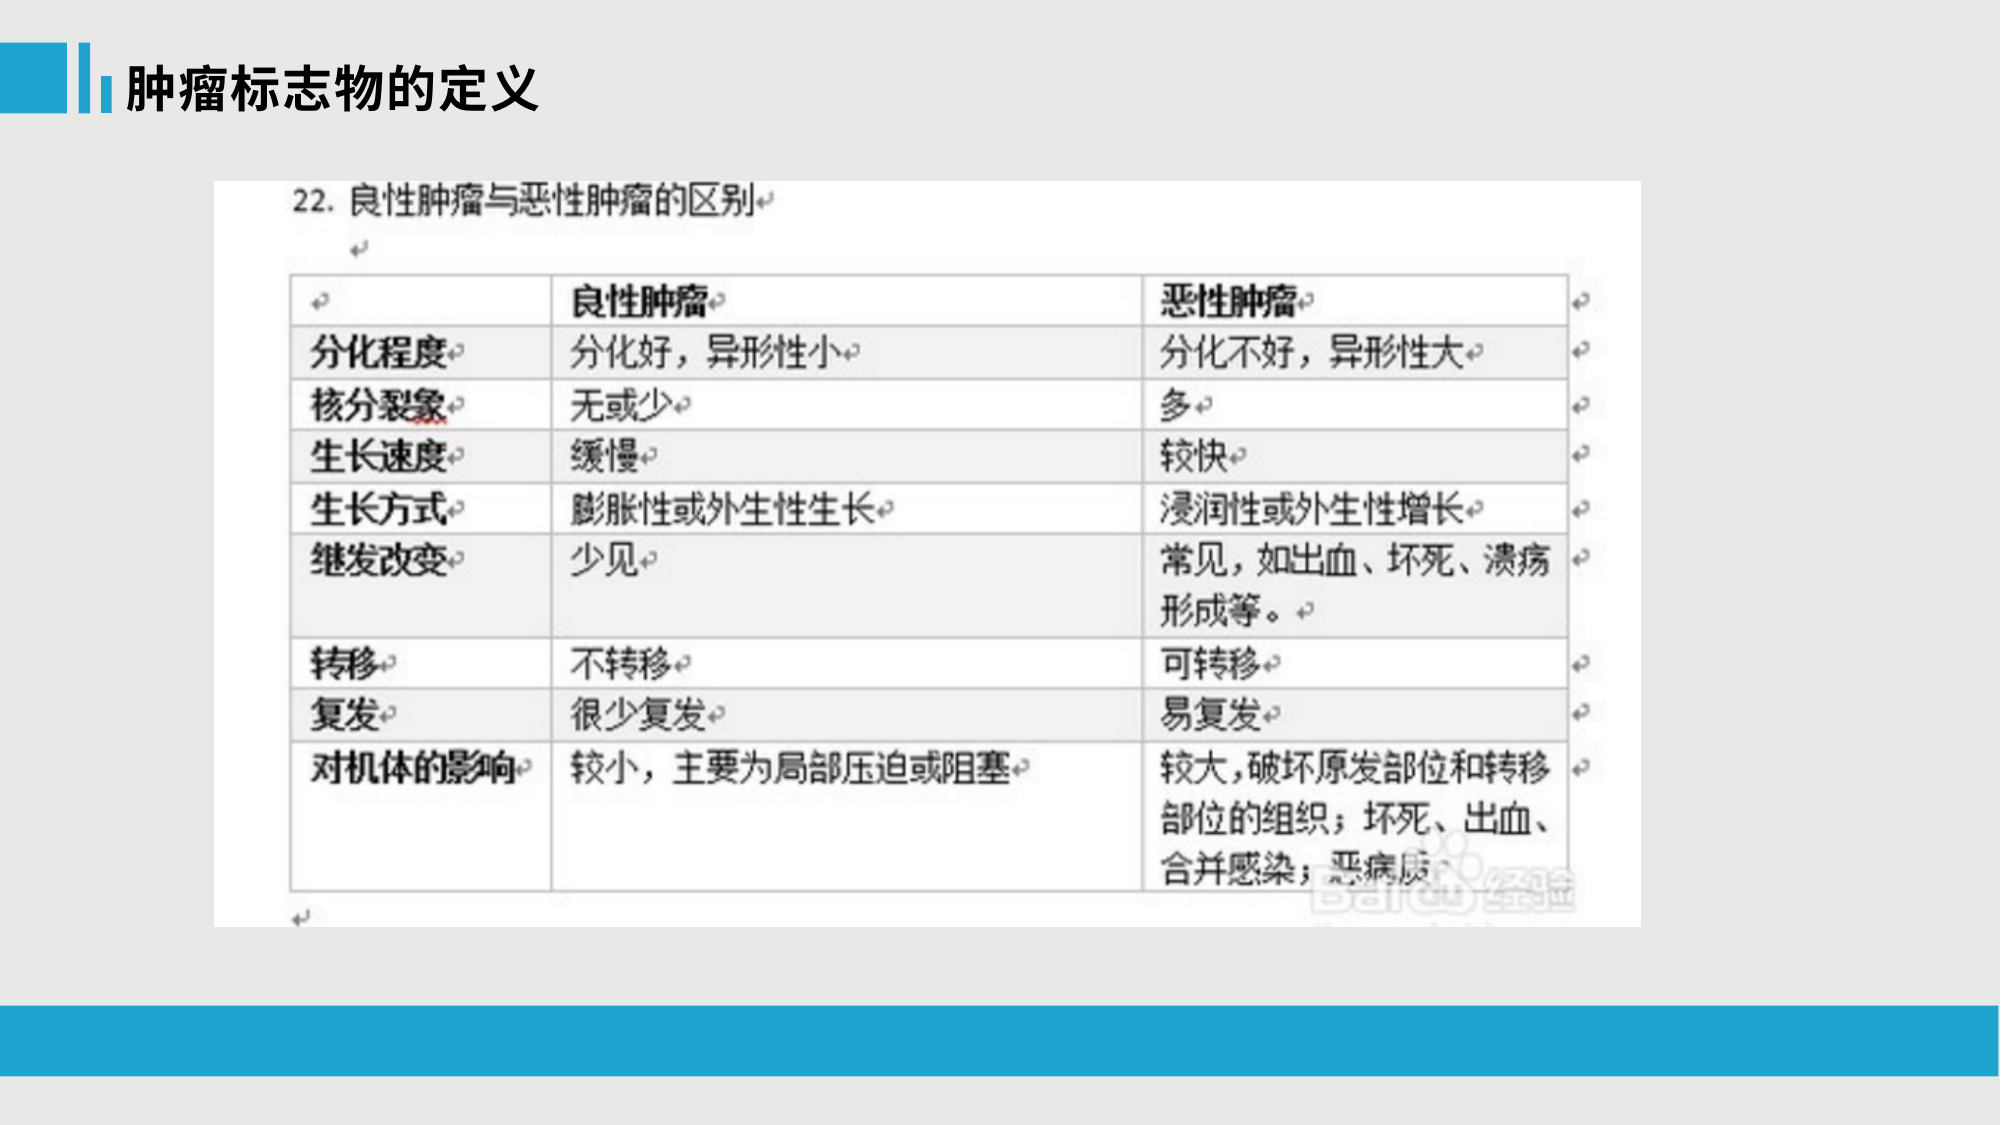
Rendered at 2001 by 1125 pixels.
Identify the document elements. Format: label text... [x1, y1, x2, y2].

text_box [0, 1004, 2000, 1078]
text_box [99, 74, 111, 115]
text_box [77, 41, 92, 116]
text_box [0, 41, 69, 116]
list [214, 180, 1642, 927]
text_box 肿瘤标志物的定义 [111, 49, 569, 125]
